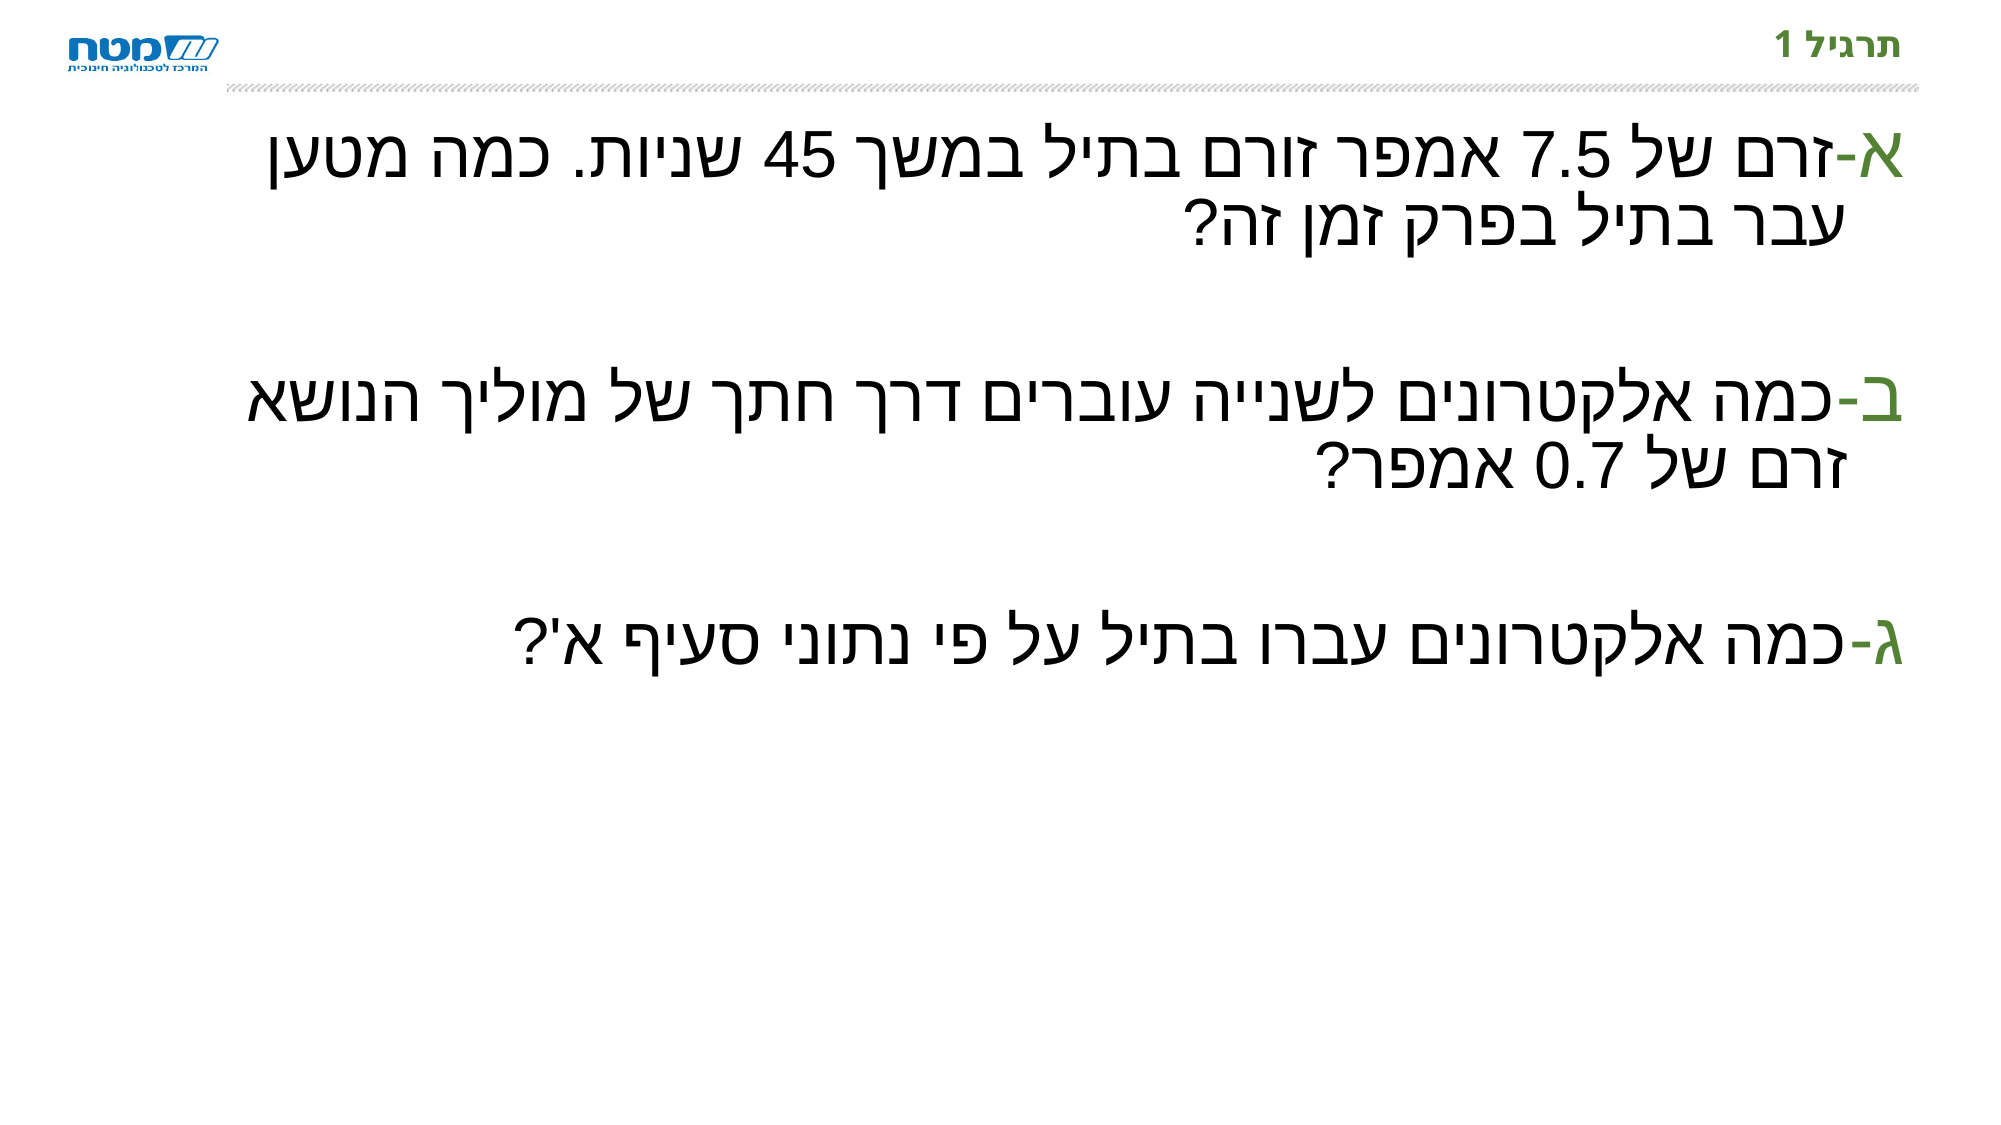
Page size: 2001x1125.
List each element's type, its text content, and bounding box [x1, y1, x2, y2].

picture [227, 81, 1919, 97]
list זרם של 7.5 אמפר זורם בתיל במשך 45 שניות. כמה מטען עבר בתיל בפרק זמן זה? כמה אלקטרונים לשנייה עוברים דרך חתך של מוליך הנושא זרם של 0.7 אמפר? כמה אלקטרונים עברו בתיל על פי נתוני סעיף א'? [117, 116, 1920, 866]
title תרגיל 1 [237, 15, 1918, 75]
picture [55, 30, 220, 79]
